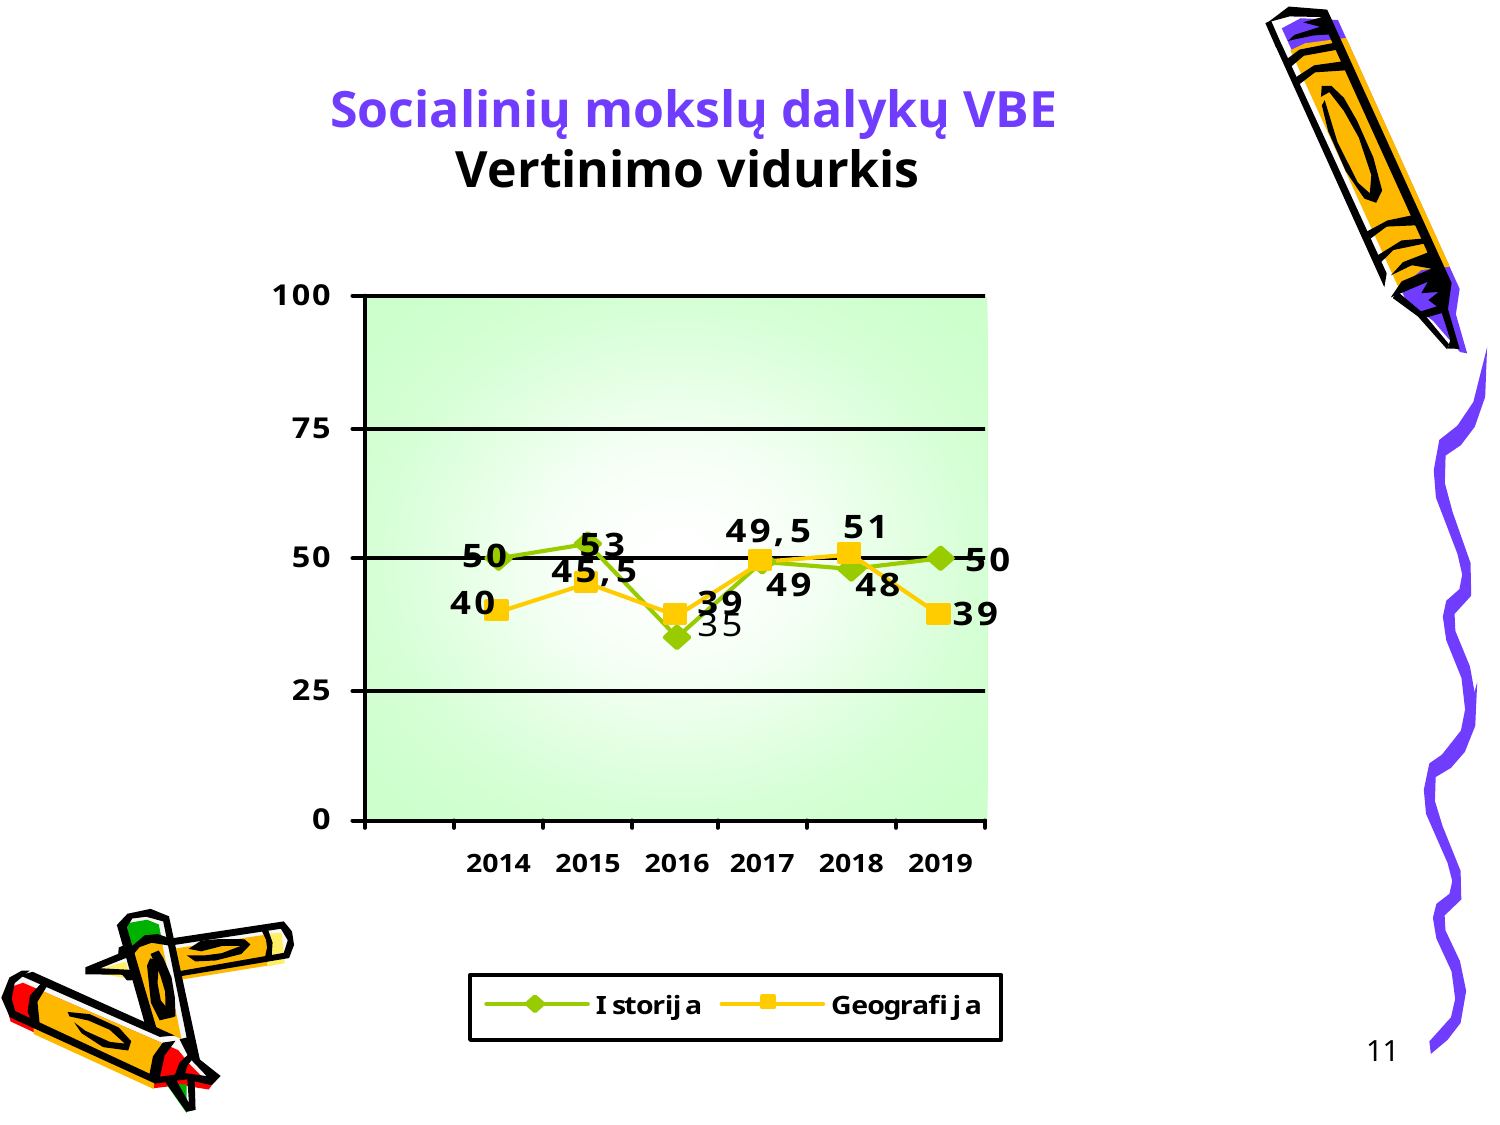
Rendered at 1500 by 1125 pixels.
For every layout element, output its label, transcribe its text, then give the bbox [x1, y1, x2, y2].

title Socialinių mokslų dalykų VBE Vertinimo vidurkis [123, 66, 1251, 205]
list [206, 101, 1500, 1125]
